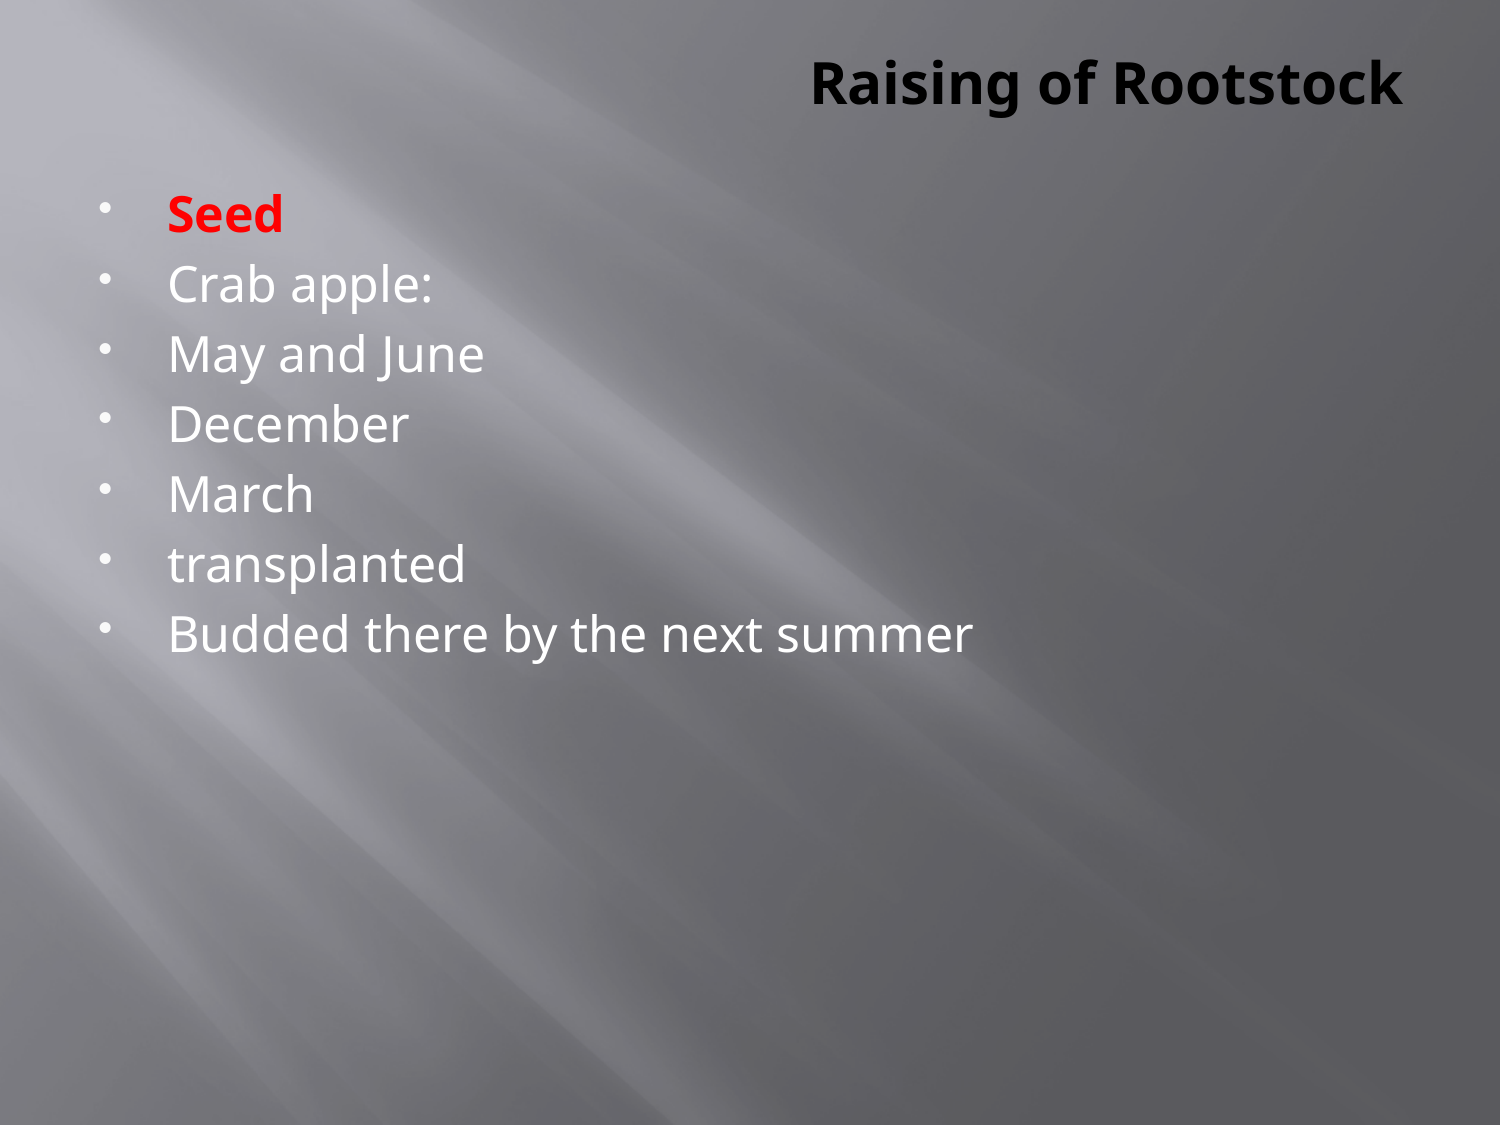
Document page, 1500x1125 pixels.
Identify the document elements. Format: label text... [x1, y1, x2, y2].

title Raising of Rootstock [787, 0, 1425, 163]
list Seed Crab apple: May and June December March transplanted Budded there by the next summer [62, 174, 1413, 955]
